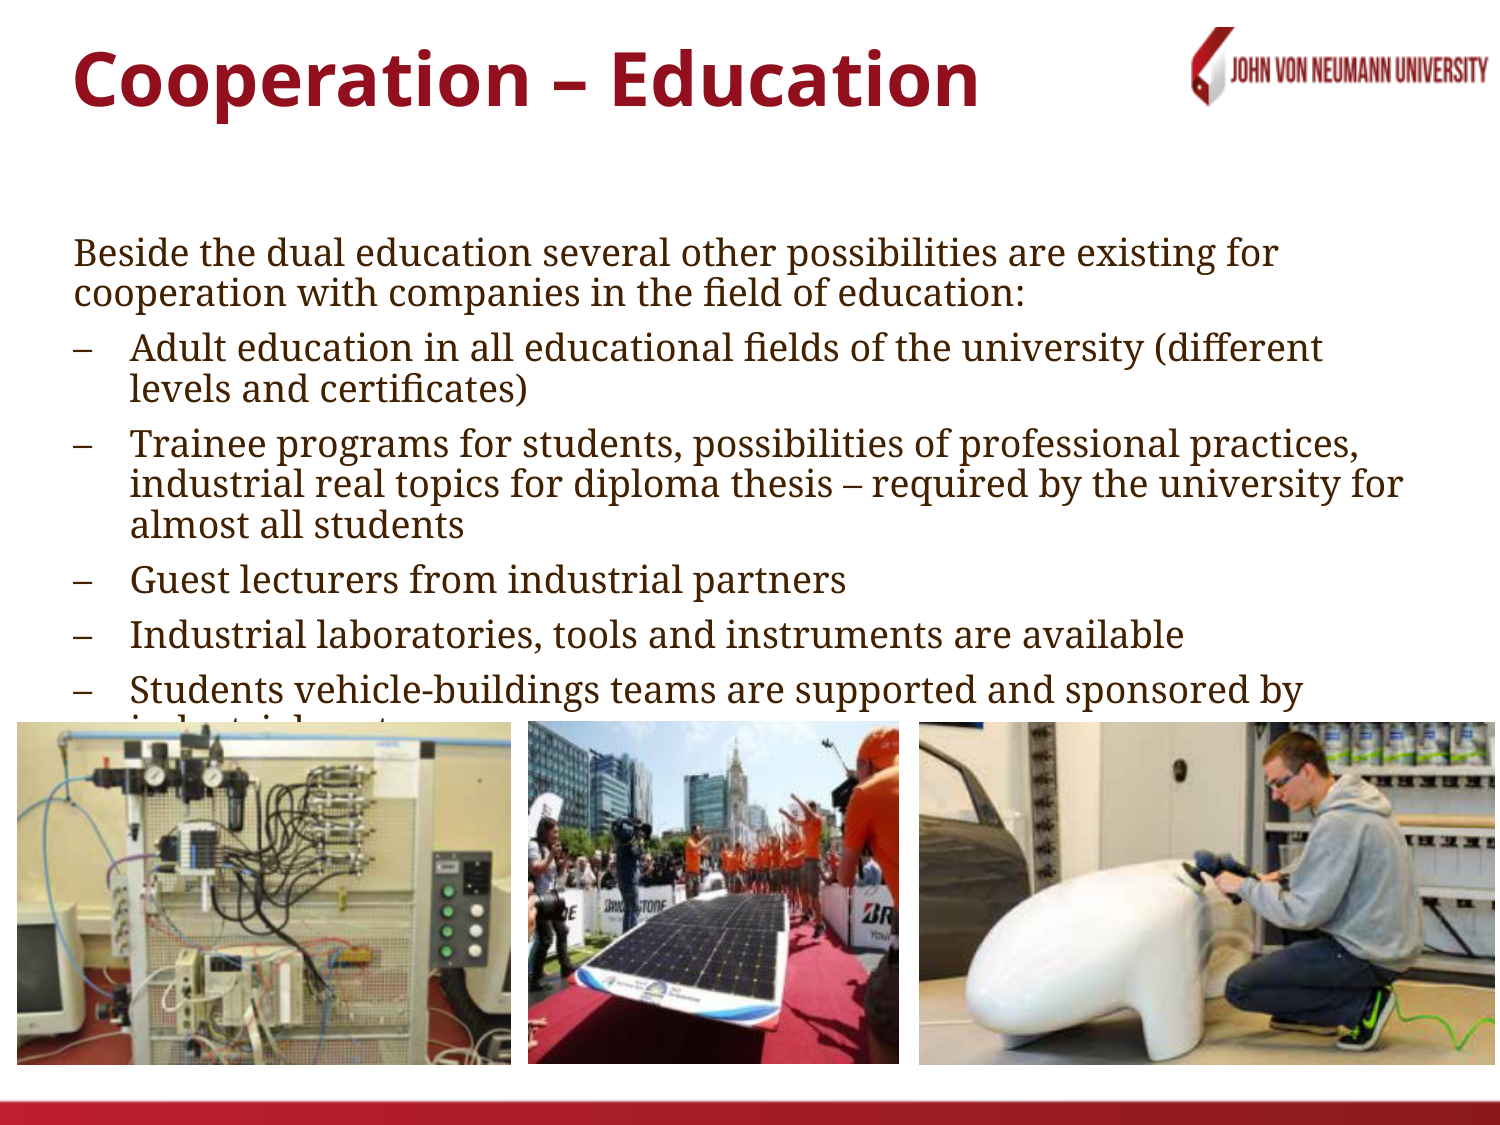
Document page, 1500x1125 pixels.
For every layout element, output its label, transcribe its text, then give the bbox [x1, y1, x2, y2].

text_box Cooperation – Education [56, 4, 1218, 149]
list Beside the dual education several other possibilities are existing for cooperation with companies in the field of education: Adult education in all educational fields of the university (different levels and certificates) Trainee programs for students, possibilities of professional practices, industrial real topics for diploma thesis – required by the university for almost all students Guest lecturers from industrial partners Industrial laboratories, tools and instruments are available Students vehicle-buildings teams are supported and sponsored by industrial partners [58, 226, 1444, 1005]
picture [0, 27, 1500, 1125]
